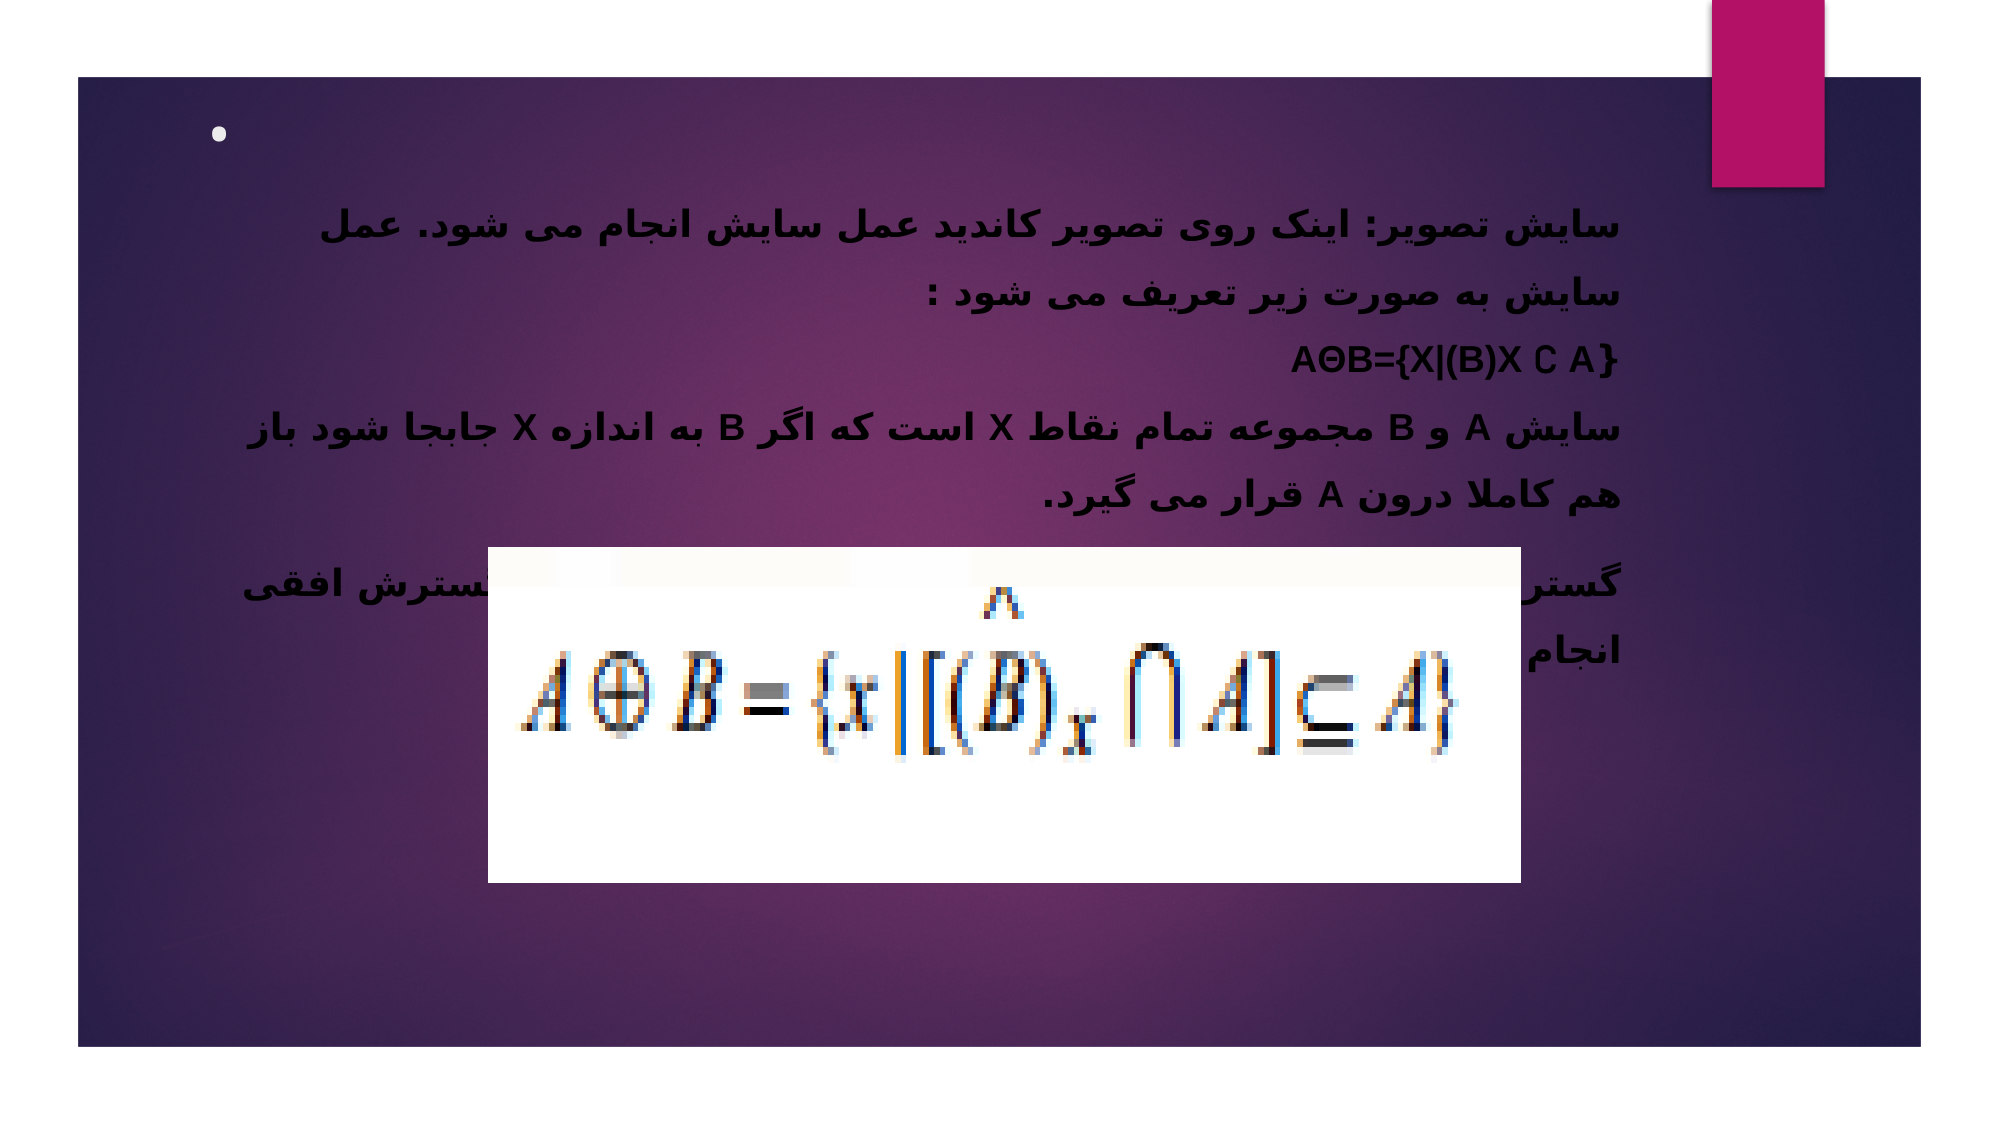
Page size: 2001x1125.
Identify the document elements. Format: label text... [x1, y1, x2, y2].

subtitle سایش تصویر: اینک روی تصویر کاندید عمل سایش انجام می شود. عمل سایش به صورت زیر تعریف می شود : {AθB={x|(B)x ∁ A سایش A و B مجموعه تمام نقاط x است که اگر B به اندازه x جابجا شود باز هم کاملا درون A قرار می گیرد. گسترش افقی تصویر:بعد از عمل سایش بر روی تصویر عمل گسترش افقی انجام می شود که به صورت زیر تعریف می شود: [189, 170, 1638, 925]
picture [487, 547, 1521, 883]
title . [189, 115, 1638, 170]
